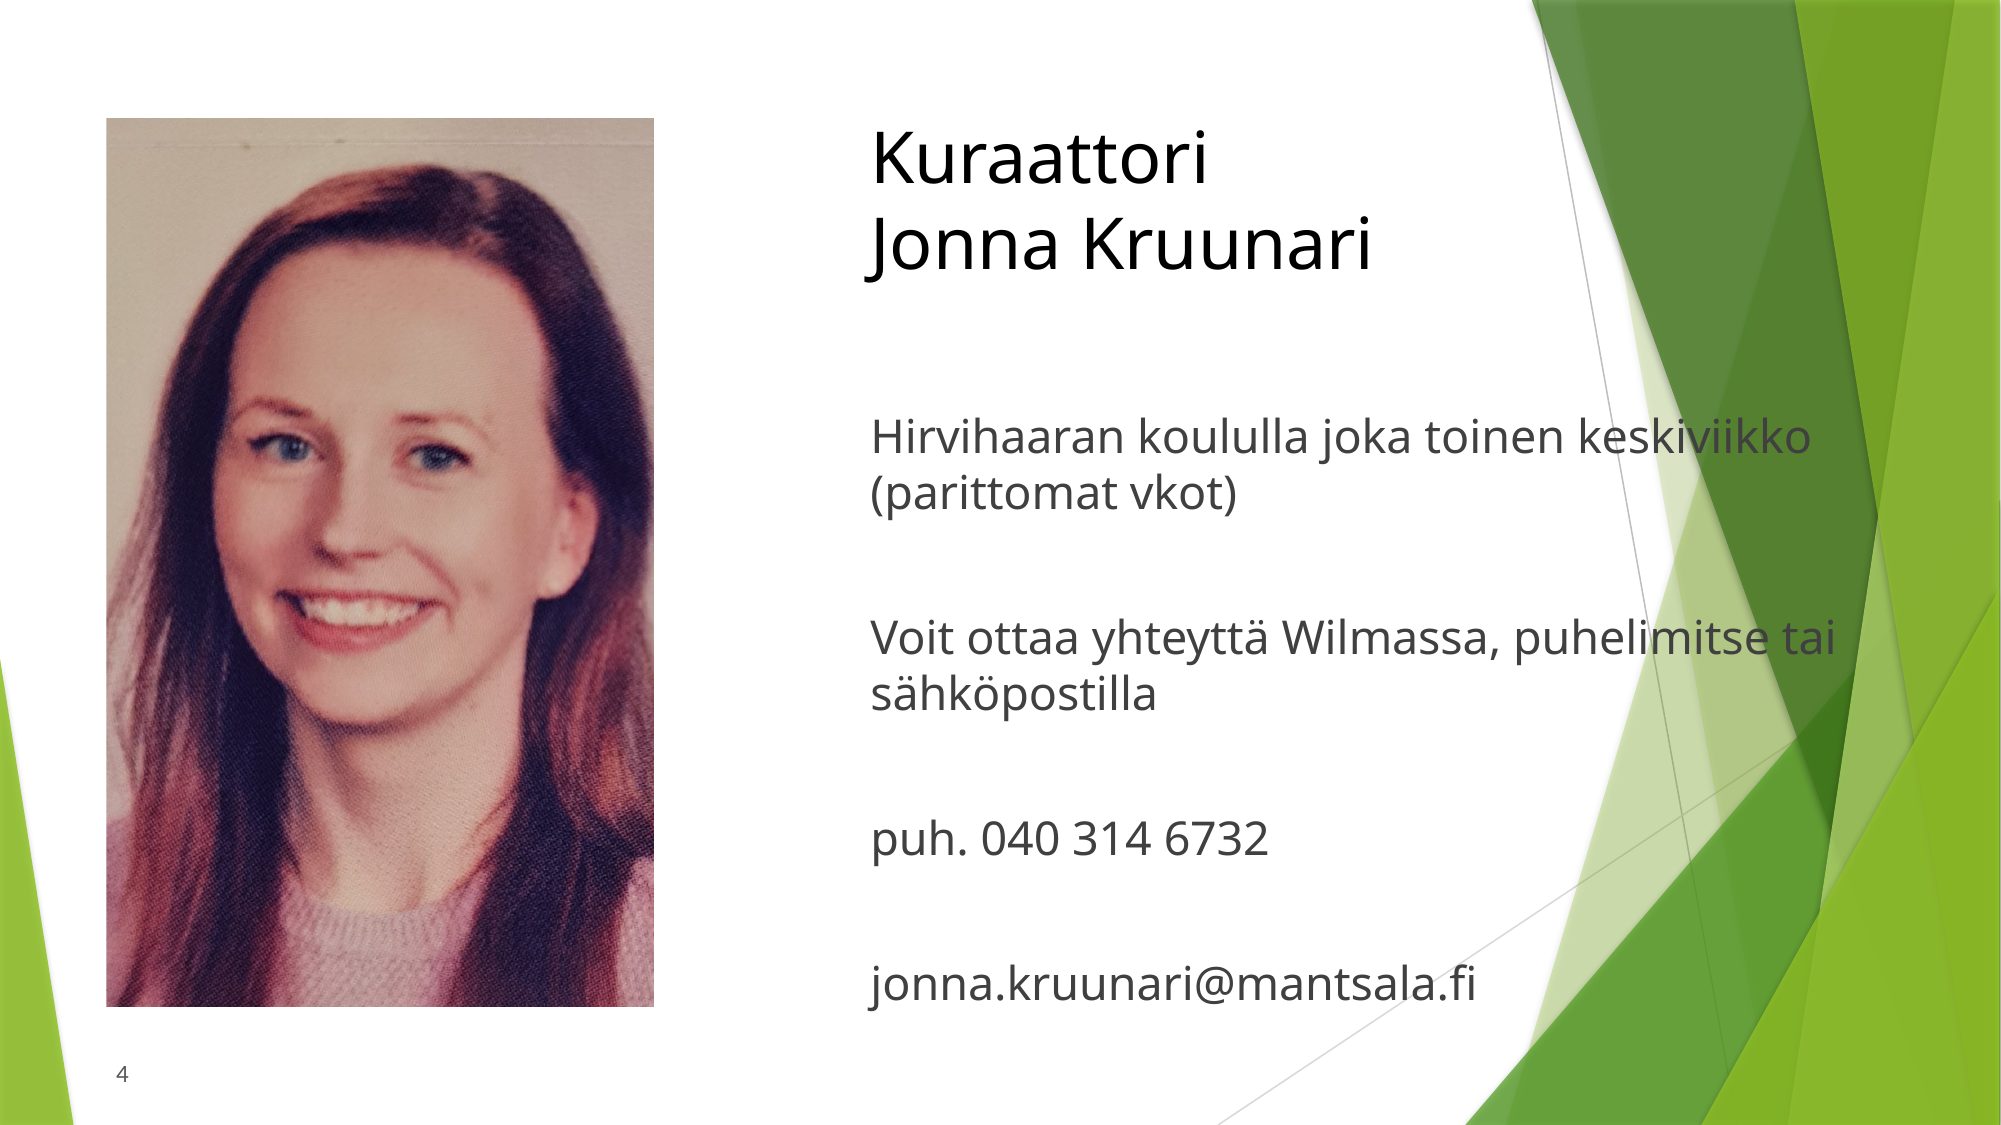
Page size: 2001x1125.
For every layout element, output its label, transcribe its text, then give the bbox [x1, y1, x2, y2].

subtitle Hirvihaaran koululla joka toinen keskiviikko (parittomat vkot) Voit ottaa yhteyttä Wilmassa, puhelimitse tai sähköpostilla puh. 040 314 6732 jonna.kruunari@mantsala.fi [855, 399, 1909, 1021]
title Kuraattori Jonna Kruunari [855, 103, 1909, 379]
picture [105, 117, 655, 1008]
slide_number 4 [100, 1042, 214, 1103]
